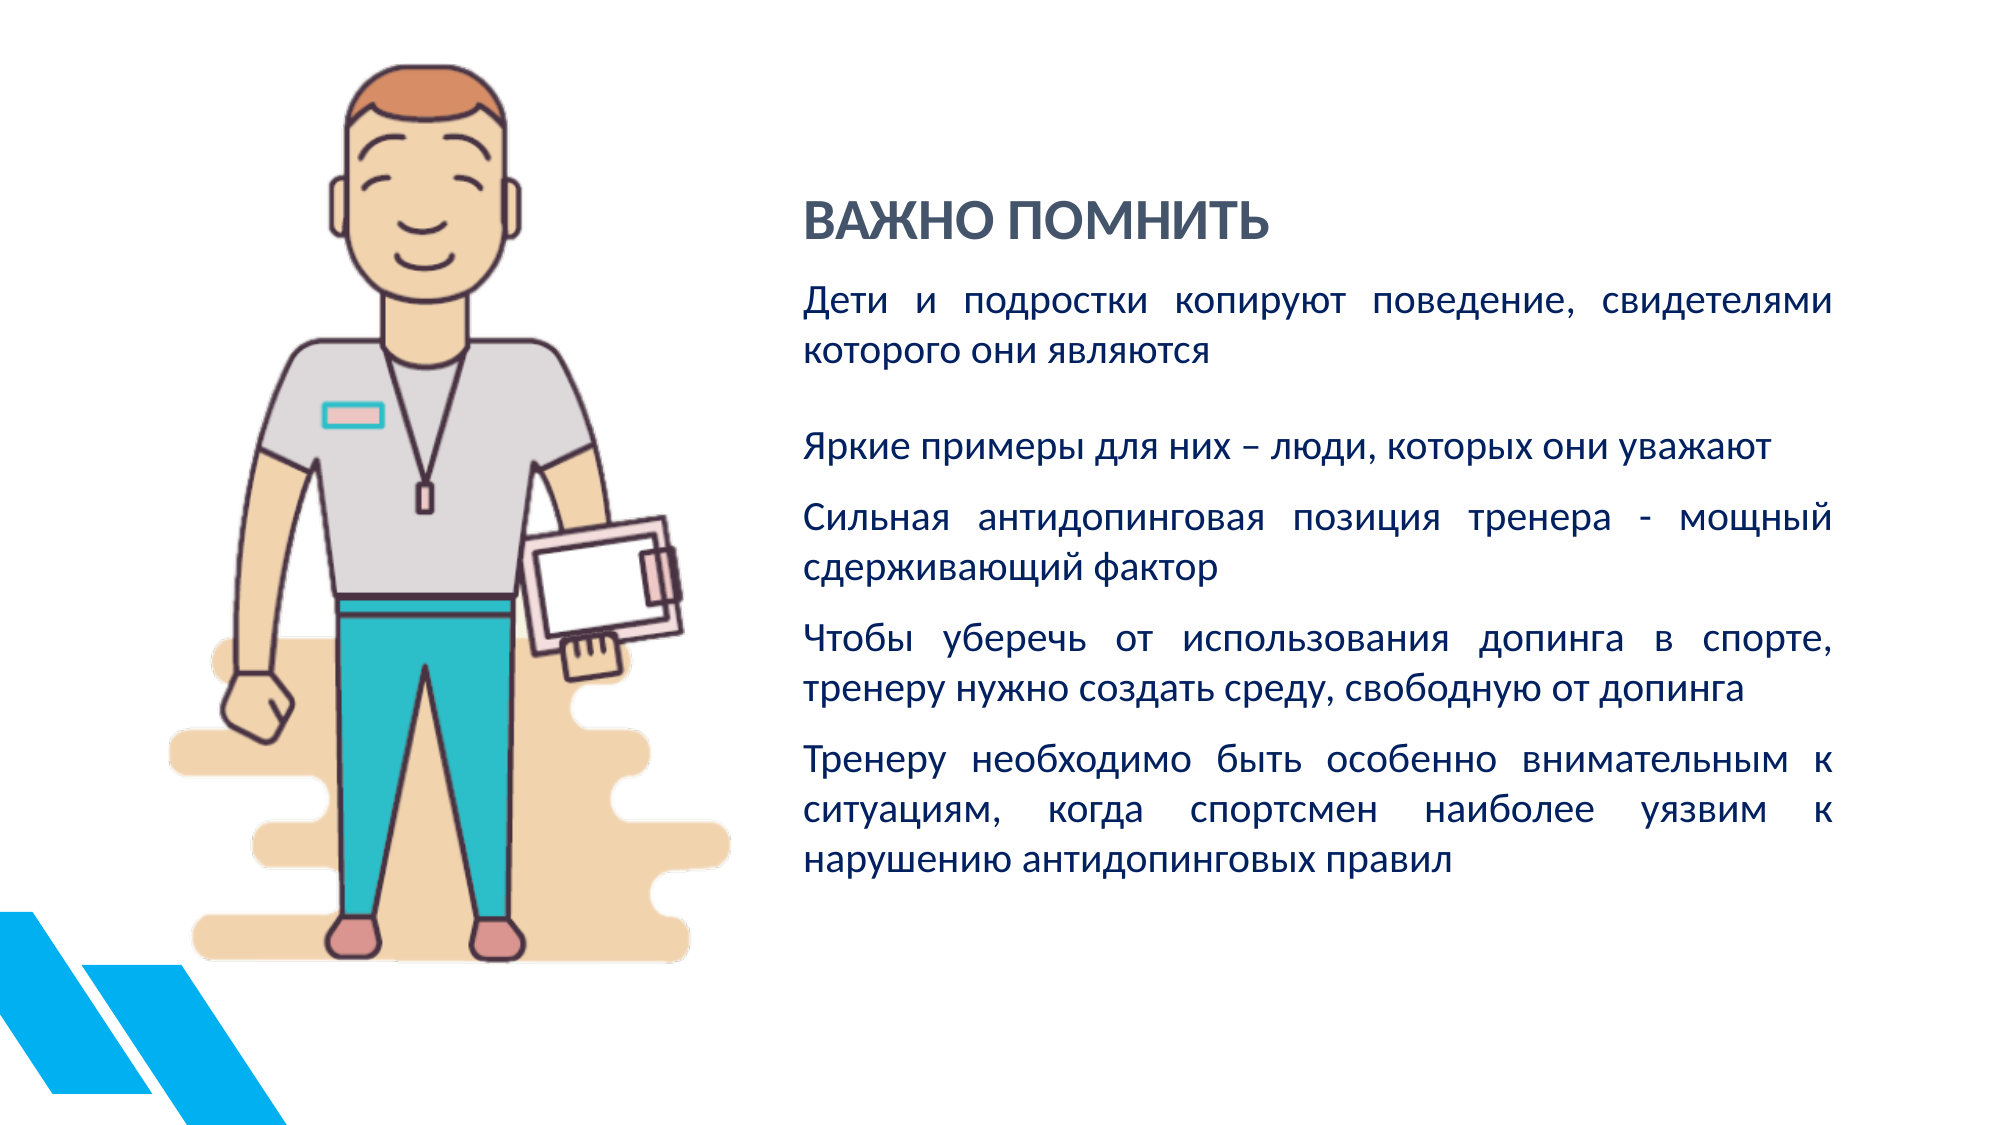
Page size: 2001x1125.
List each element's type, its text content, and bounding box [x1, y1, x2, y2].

picture [168, 63, 732, 965]
text_box ВАЖНО ПОМНИТЬ Дети и подростки копируют поведение, свидетелями которого они являются Яркие примеры для них – люди, которых они уважают Сильная антидопинговая позиция тренера - мощный сдерживающий фактор Чтобы уберечь от использования допинга в спорте, тренеру нужно создать среду, свободную от допинга Тренеру необходимо быть особенно внимательным к ситуациям, когда спортсмен наиболее уязвим к нарушению антидопинговых правил [788, 173, 1848, 888]
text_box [0, 911, 302, 1125]
